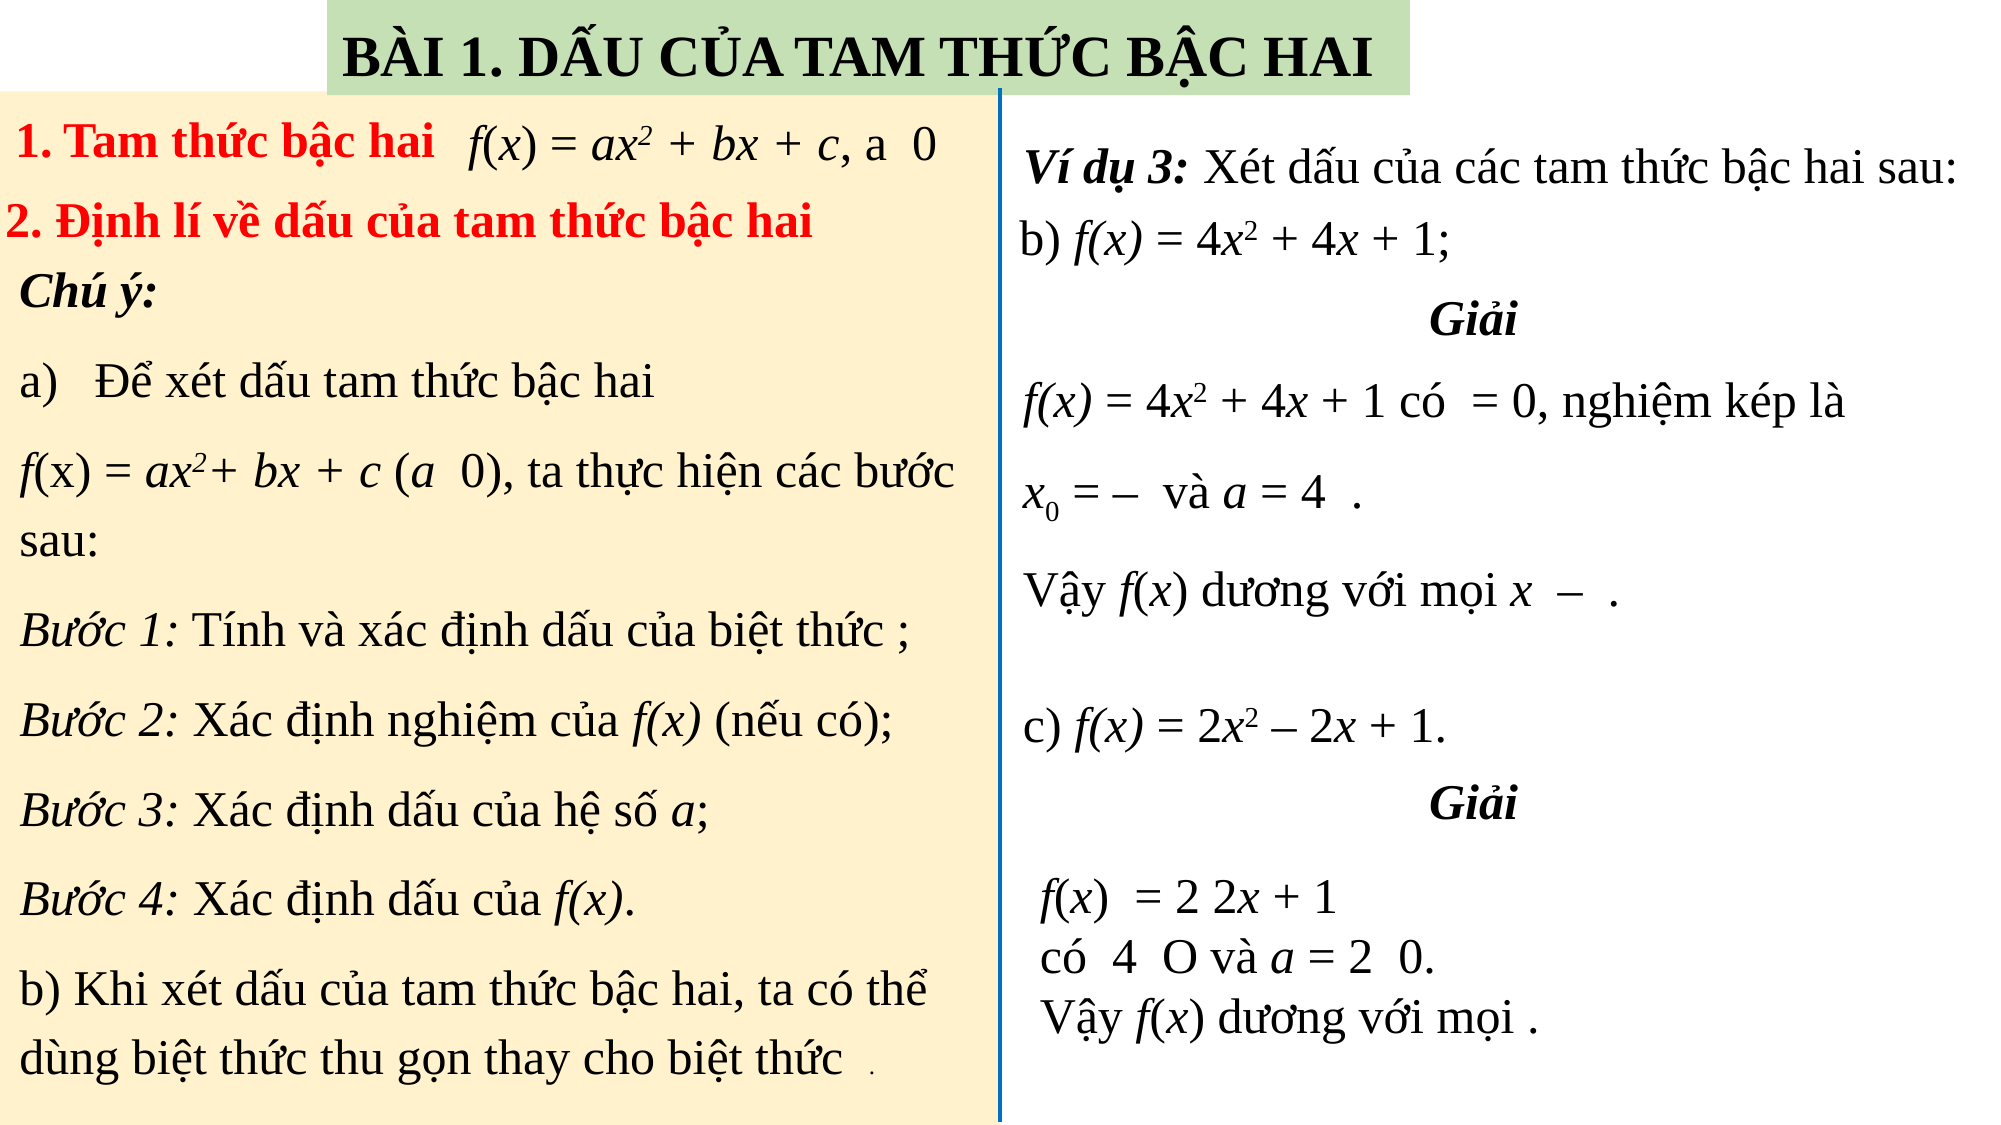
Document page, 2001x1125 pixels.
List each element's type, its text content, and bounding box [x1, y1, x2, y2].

text_box Ví dụ 3: Xét dấu của các tam thức bậc hai sau: [1009, 116, 2000, 189]
text_box Giải [1275, 753, 1673, 837]
text_box BÀI 1. DẤU CỦA TAM THỨC BẬC HAI [327, 0, 1410, 96]
text_box b) f(x) = 4x2 + 4x + 1; [1004, 189, 2000, 274]
text_box 2. Định lí về dấu của tam thức bậc hai [0, 170, 855, 255]
text_box c) f(x) = 2x2 – 2x + 1. [1008, 675, 1716, 760]
subtitle 1. Tam thức bậc hai [0, 91, 1000, 1125]
text_box Giải [1275, 274, 1673, 353]
